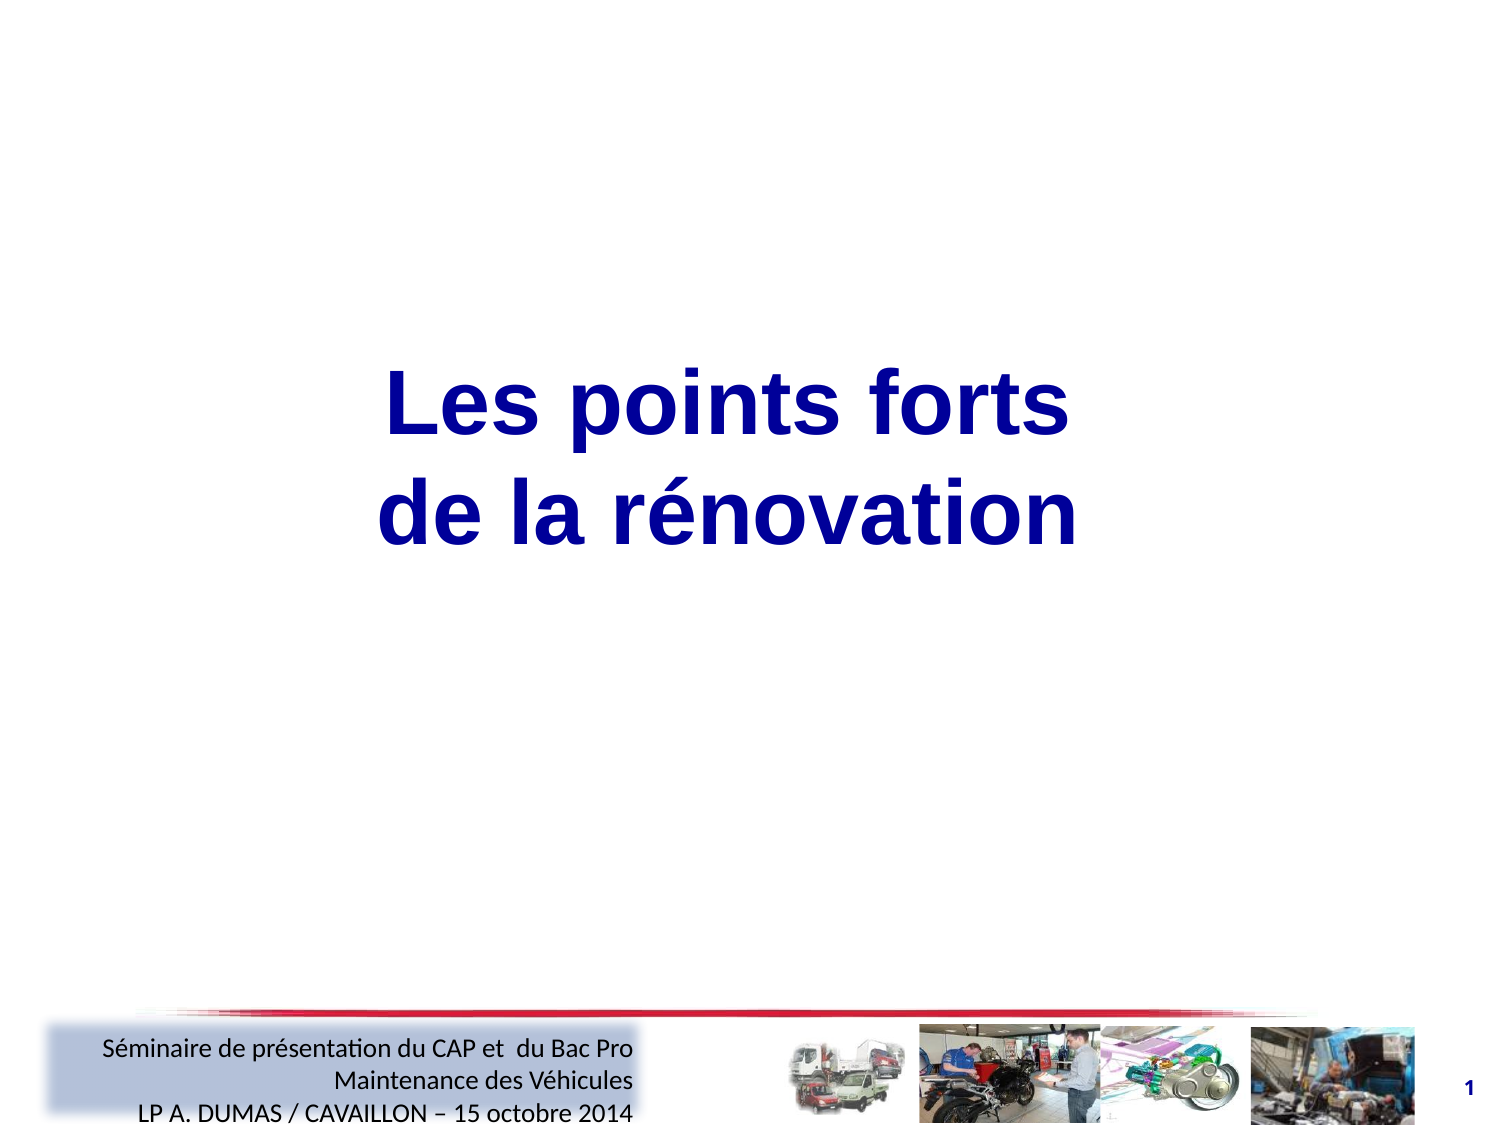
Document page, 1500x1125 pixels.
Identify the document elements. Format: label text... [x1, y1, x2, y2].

picture [135, 1007, 1329, 1018]
picture [767, 1024, 1248, 1125]
picture [1250, 1027, 1415, 1125]
slide_number 1 [1459, 1074, 1481, 1102]
text_box Les points forts de la rénovation [374, 343, 1083, 564]
text_box Séminaire de présentation du CAP et du Bac Pro Maintenance des Véhicules LP A. DUMAS / CAVAILLON – 15 octobre 2014 [56, 1034, 629, 1105]
